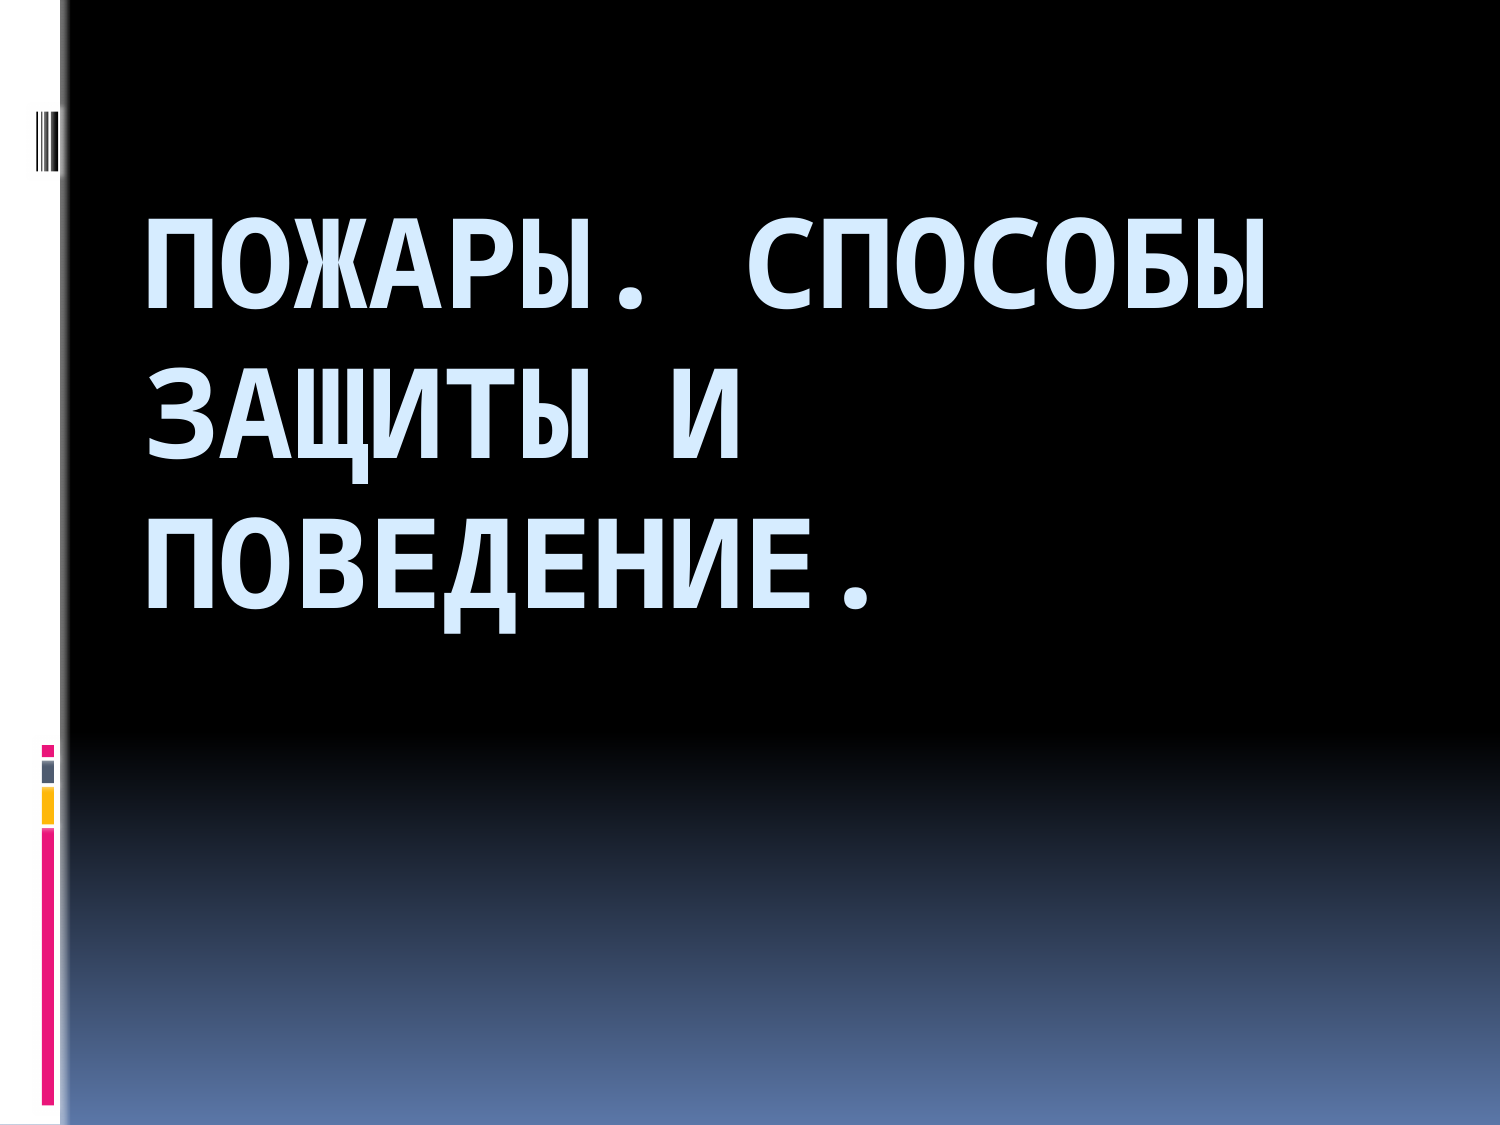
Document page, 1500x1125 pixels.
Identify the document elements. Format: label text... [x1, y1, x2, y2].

title Пожары. Способы защиты и поведение. [128, 175, 1404, 762]
